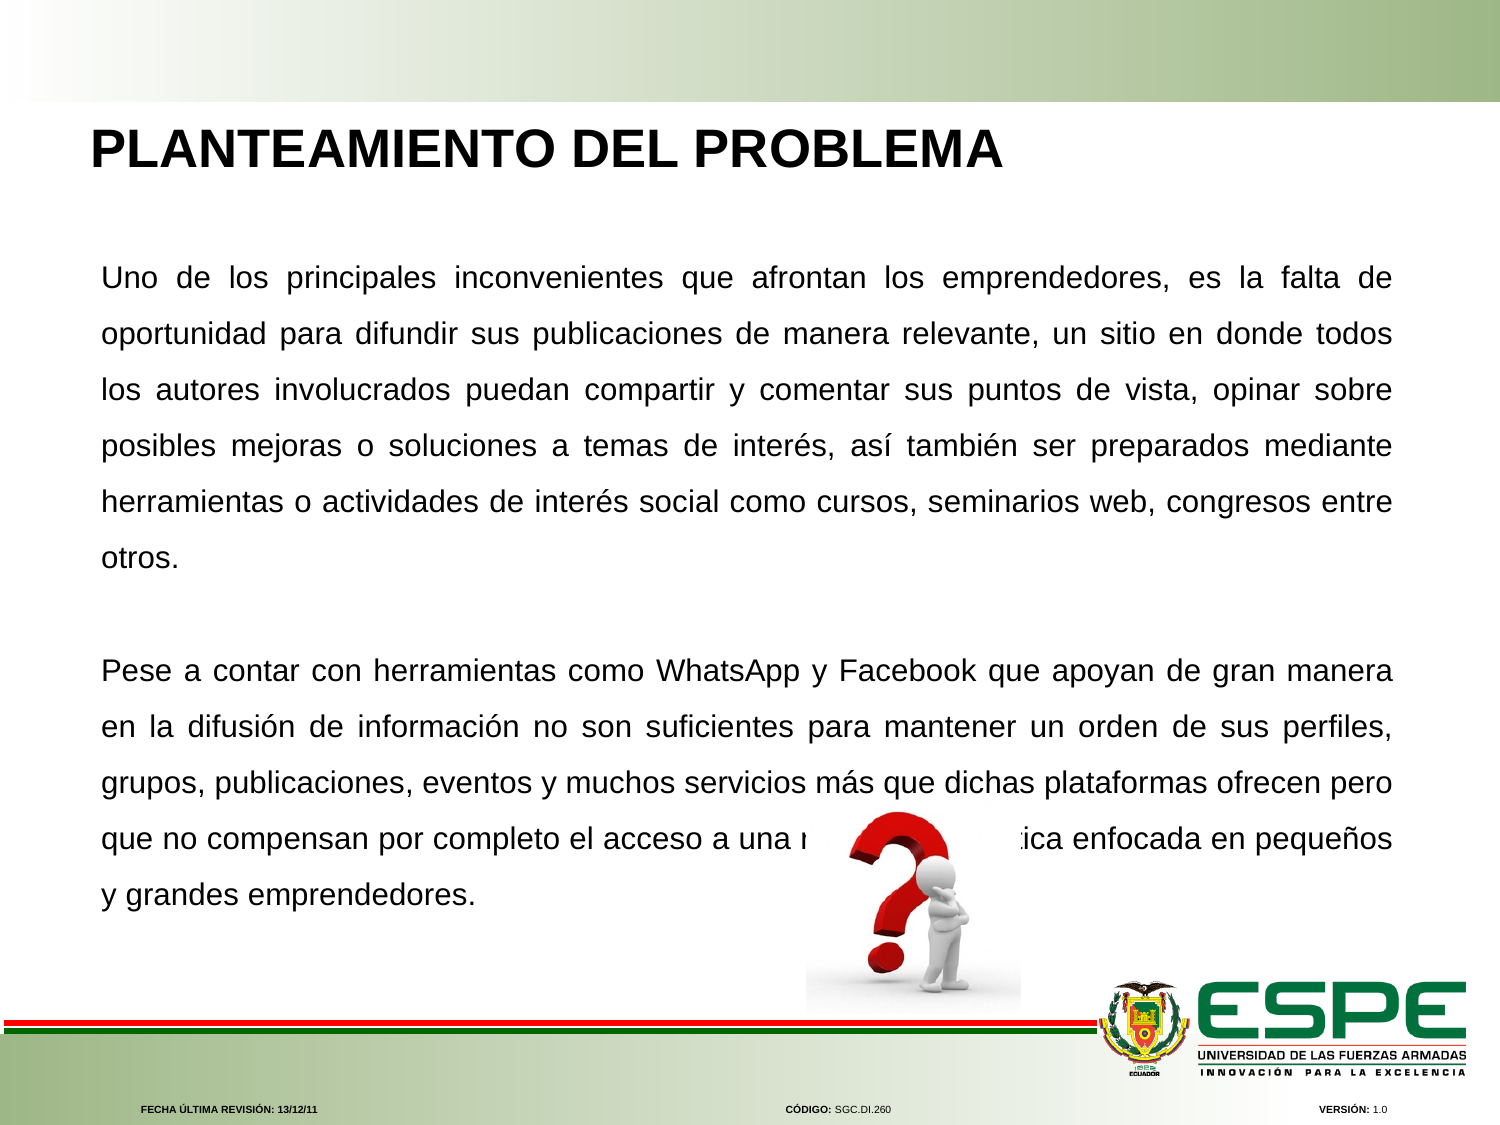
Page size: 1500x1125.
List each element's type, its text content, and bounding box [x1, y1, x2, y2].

text_box Uno de los principales inconvenientes que afrontan los emprendedores, es la falta de oportunidad para difundir sus publicaciones de manera relevante, un sitio en donde todos los autores involucrados puedan compartir y comentar sus puntos de vista, opinar sobre posibles mejoras o soluciones a temas de interés, así también ser preparados mediante herramientas o actividades de interés social como cursos, seminarios web, congresos entre otros. Pese a contar con herramientas como WhatsApp y Facebook que apoyan de gran manera en la difusión de información no son suficientes para mantener un orden de sus perfiles, grupos, publicaciones, eventos y muchos servicios más que dichas plataformas ofrecen pero que no compensan por completo el acceso a una red social temática enfocada en pequeños y grandes emprendedores. [85, 230, 1411, 960]
footer CÓDIGO: SGC.DI.260 [719, 1092, 958, 1125]
slide_number VERSIÓN: 1.0 [1281, 1092, 1425, 1125]
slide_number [63, 1091, 396, 1125]
picture [806, 800, 1021, 1015]
text_box PLANTEAMIENTO DEL PROBLEMA [0, 105, 1500, 212]
picture [1099, 981, 1466, 1076]
